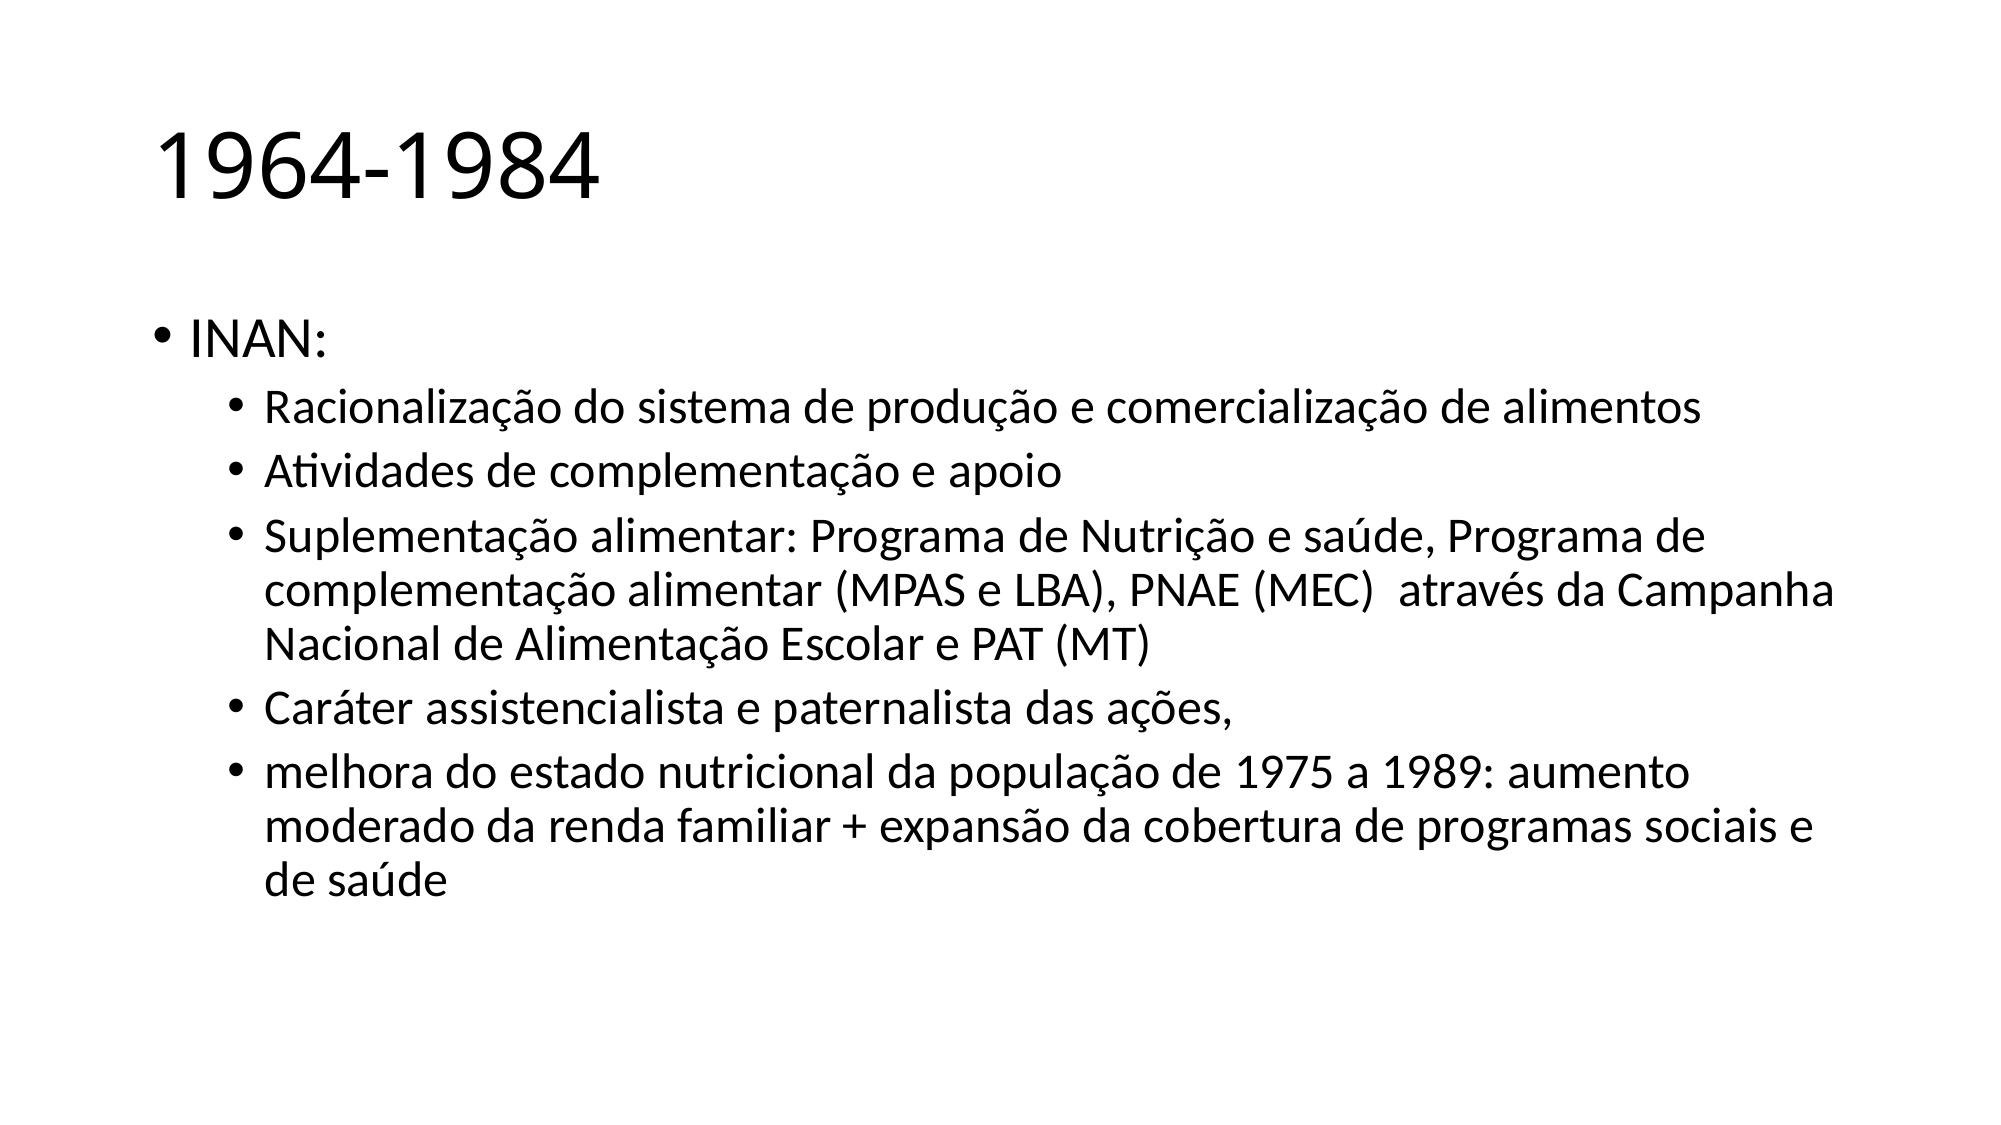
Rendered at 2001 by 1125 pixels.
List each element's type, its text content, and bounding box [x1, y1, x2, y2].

title 1964-1984 [137, 59, 1863, 278]
list INAN: Racionalização do sistema de produção e comercialização de alimentos Atividades de complementação e apoio Suplementação alimentar: Programa de Nutrição e saúde, Programa de complementação alimentar (MPAS e LBA), PNAE (MEC) através da Campanha Nacional de Alimentação Escolar e PAT (MT) Caráter assistencialista e paternalista das ações, melhora do estado nutricional da população de 1975 a 1989: aumento moderado da renda familiar + expansão da cobertura de programas sociais e de saúde [137, 299, 1863, 1014]
